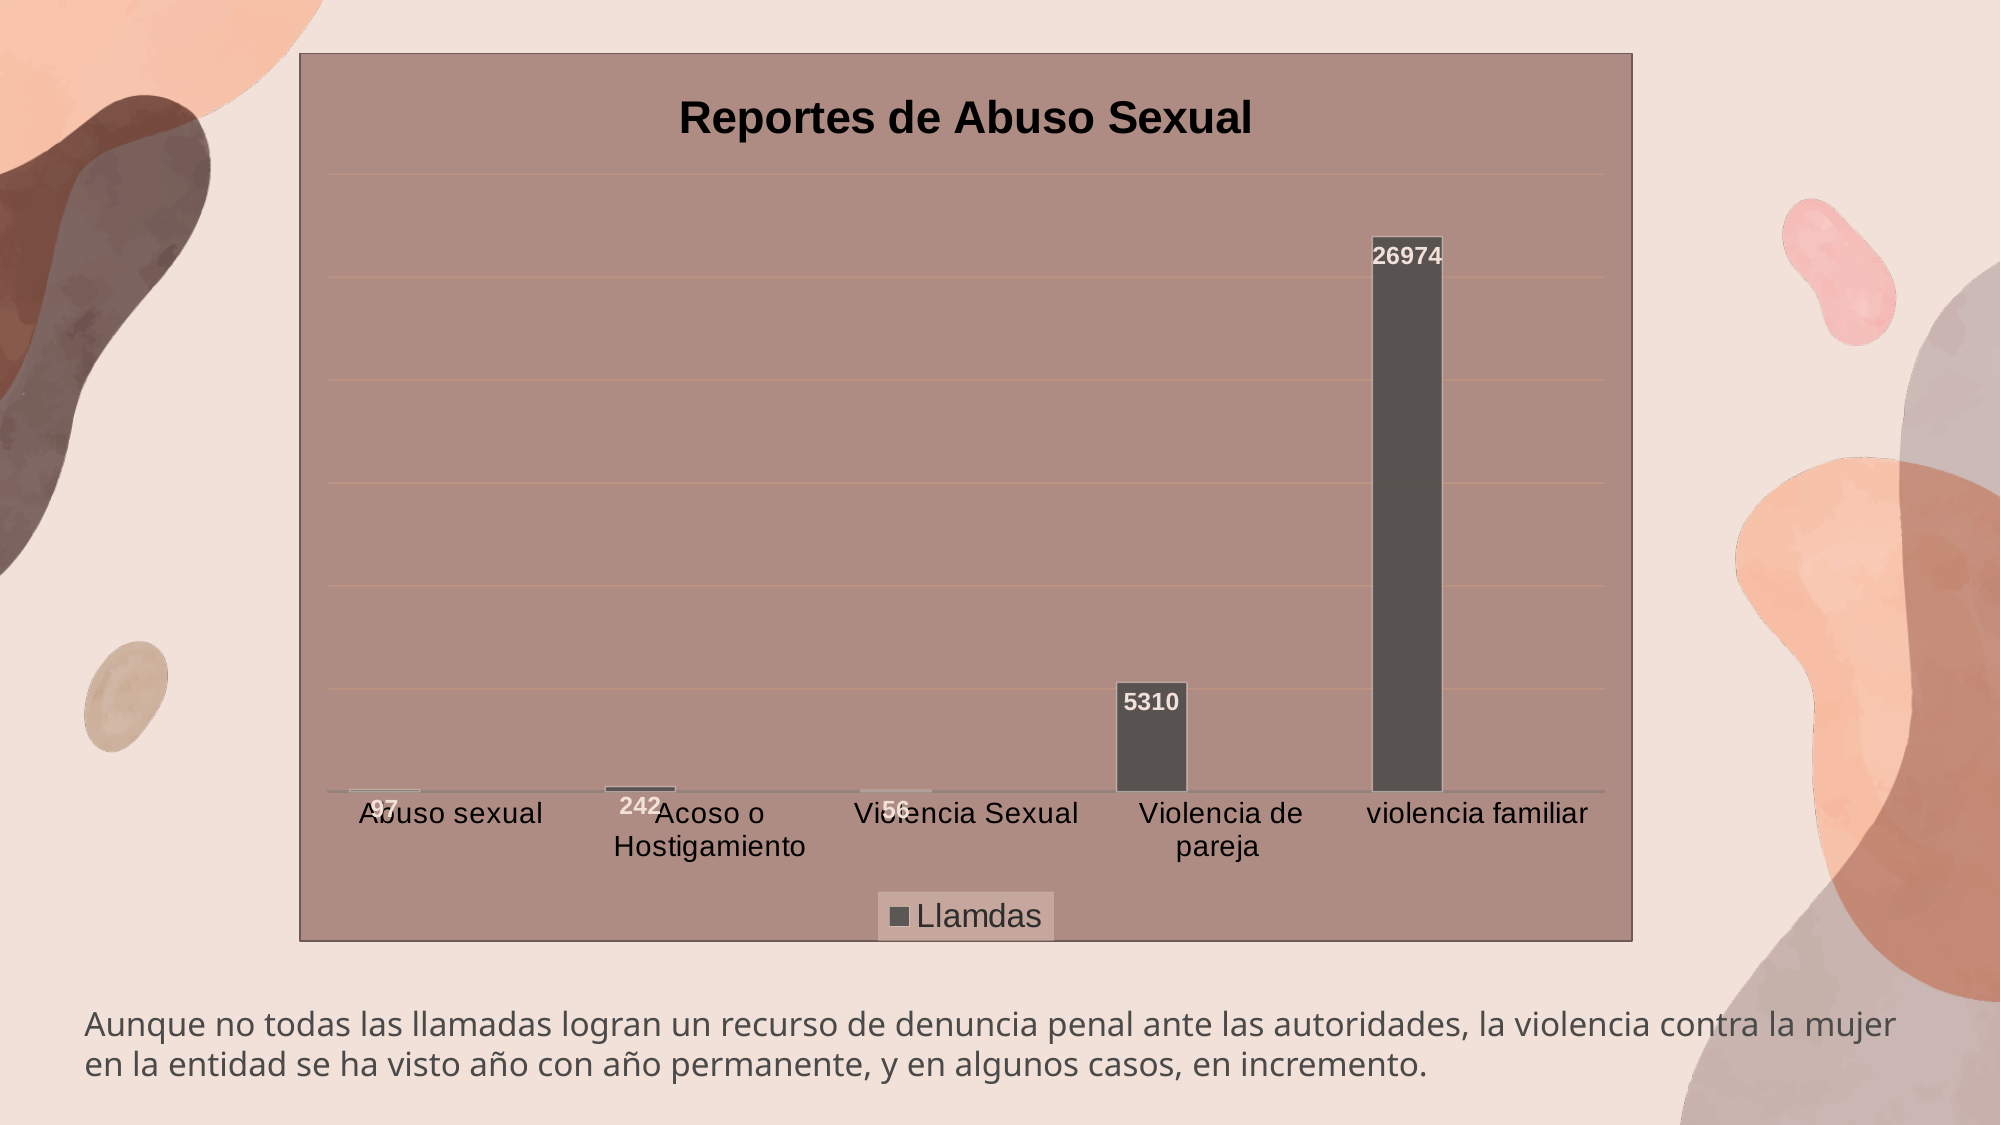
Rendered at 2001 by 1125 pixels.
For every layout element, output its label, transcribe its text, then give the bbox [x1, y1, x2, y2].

text_box Aunque no todas las llamadas logran un recurso de denuncia penal ante las autoridades, la violencia contra la mujer en la entidad se ha visto año con año permanente, y en algunos casos, en incremento. [69, 995, 1931, 1091]
picture [0, 0, 2000, 1125]
chart [299, 52, 1633, 942]
